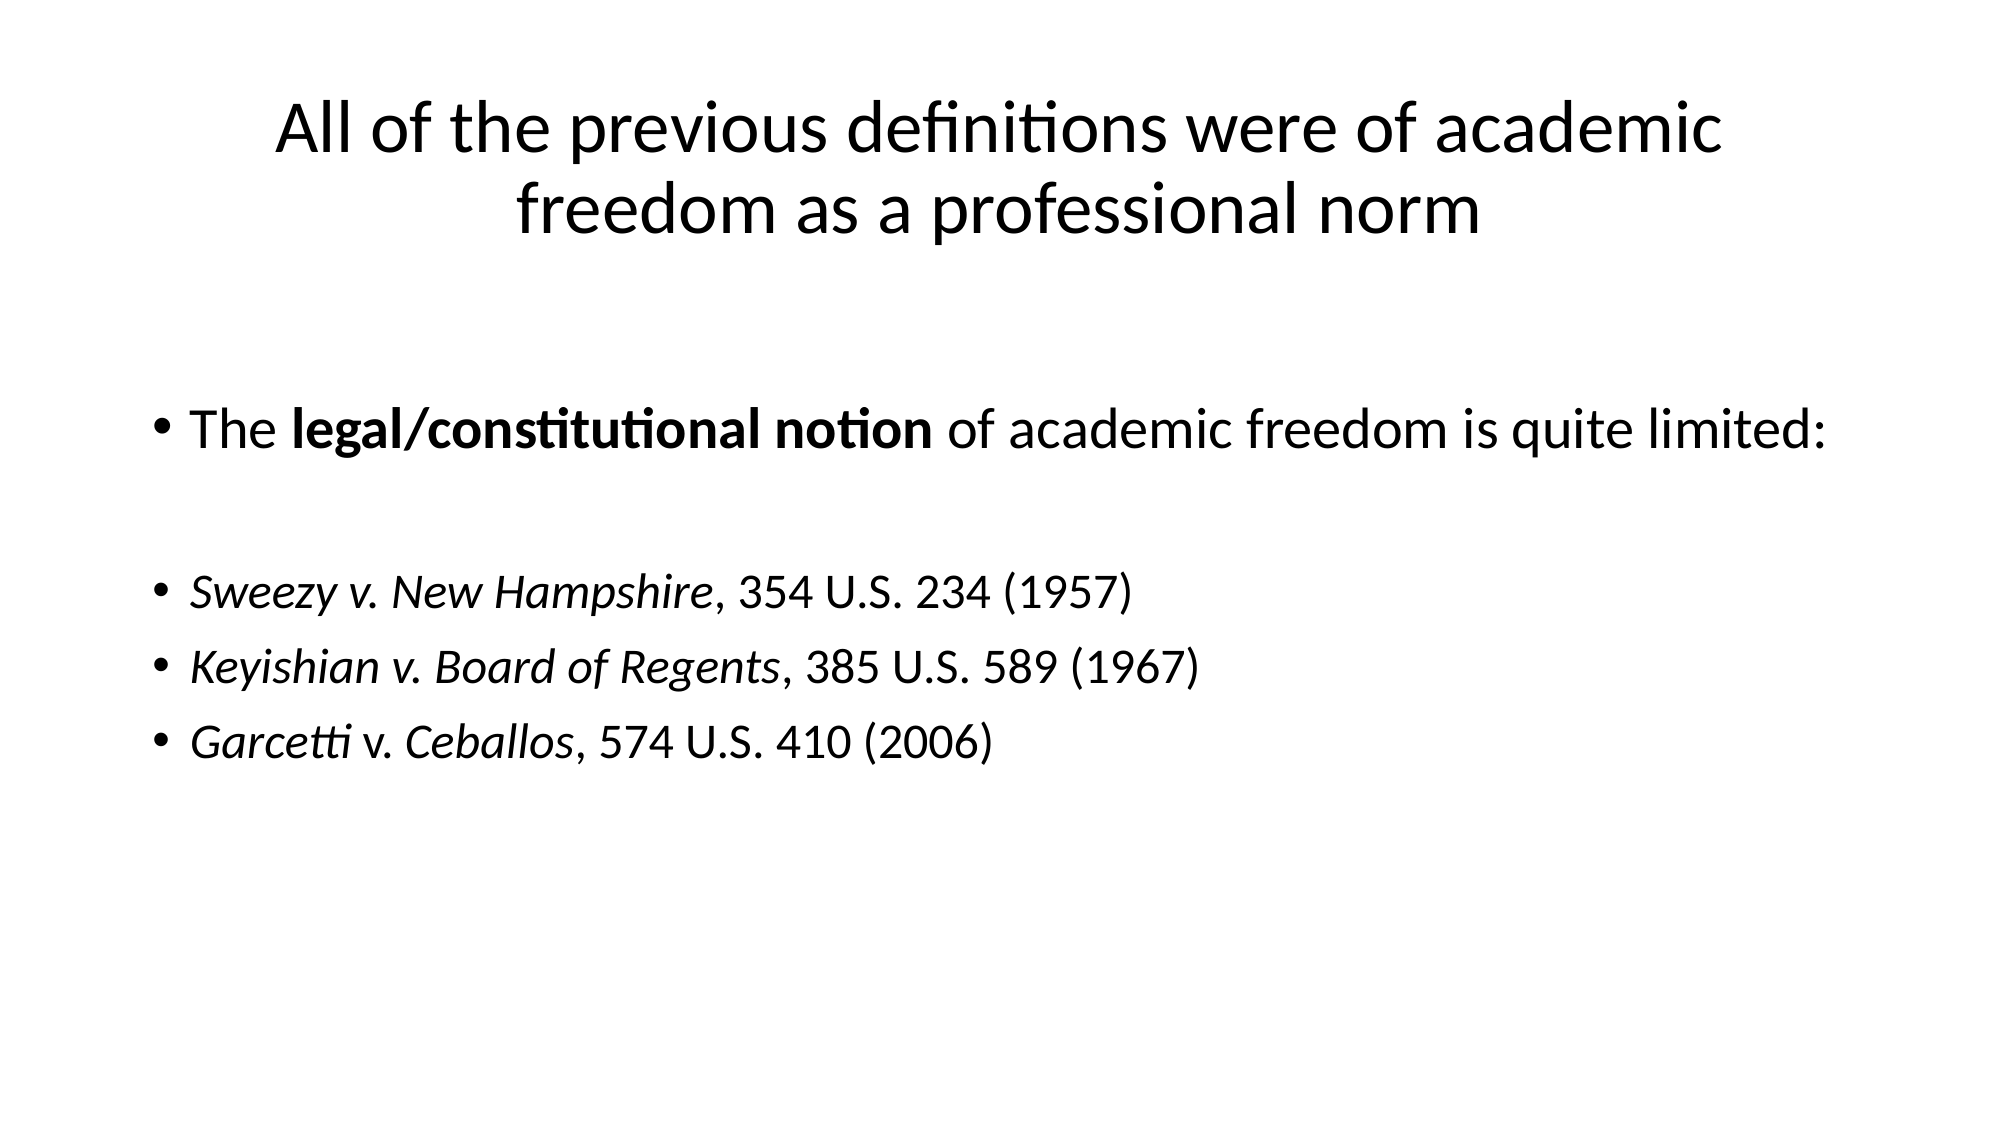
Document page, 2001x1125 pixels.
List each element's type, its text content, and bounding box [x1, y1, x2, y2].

list The legal/constitutional notion of academic freedom is quite limited: Sweezy v. New Hampshire, 354 U.S. 234 (1957) Keyishian v. Board of Regents, 385 U.S. 589 (1967) Garcetti v. Ceballos, 574 U.S. 410 (2006) [137, 299, 1863, 1014]
title All of the previous definitions were of academic freedom as a professional norm [137, 59, 1863, 278]
